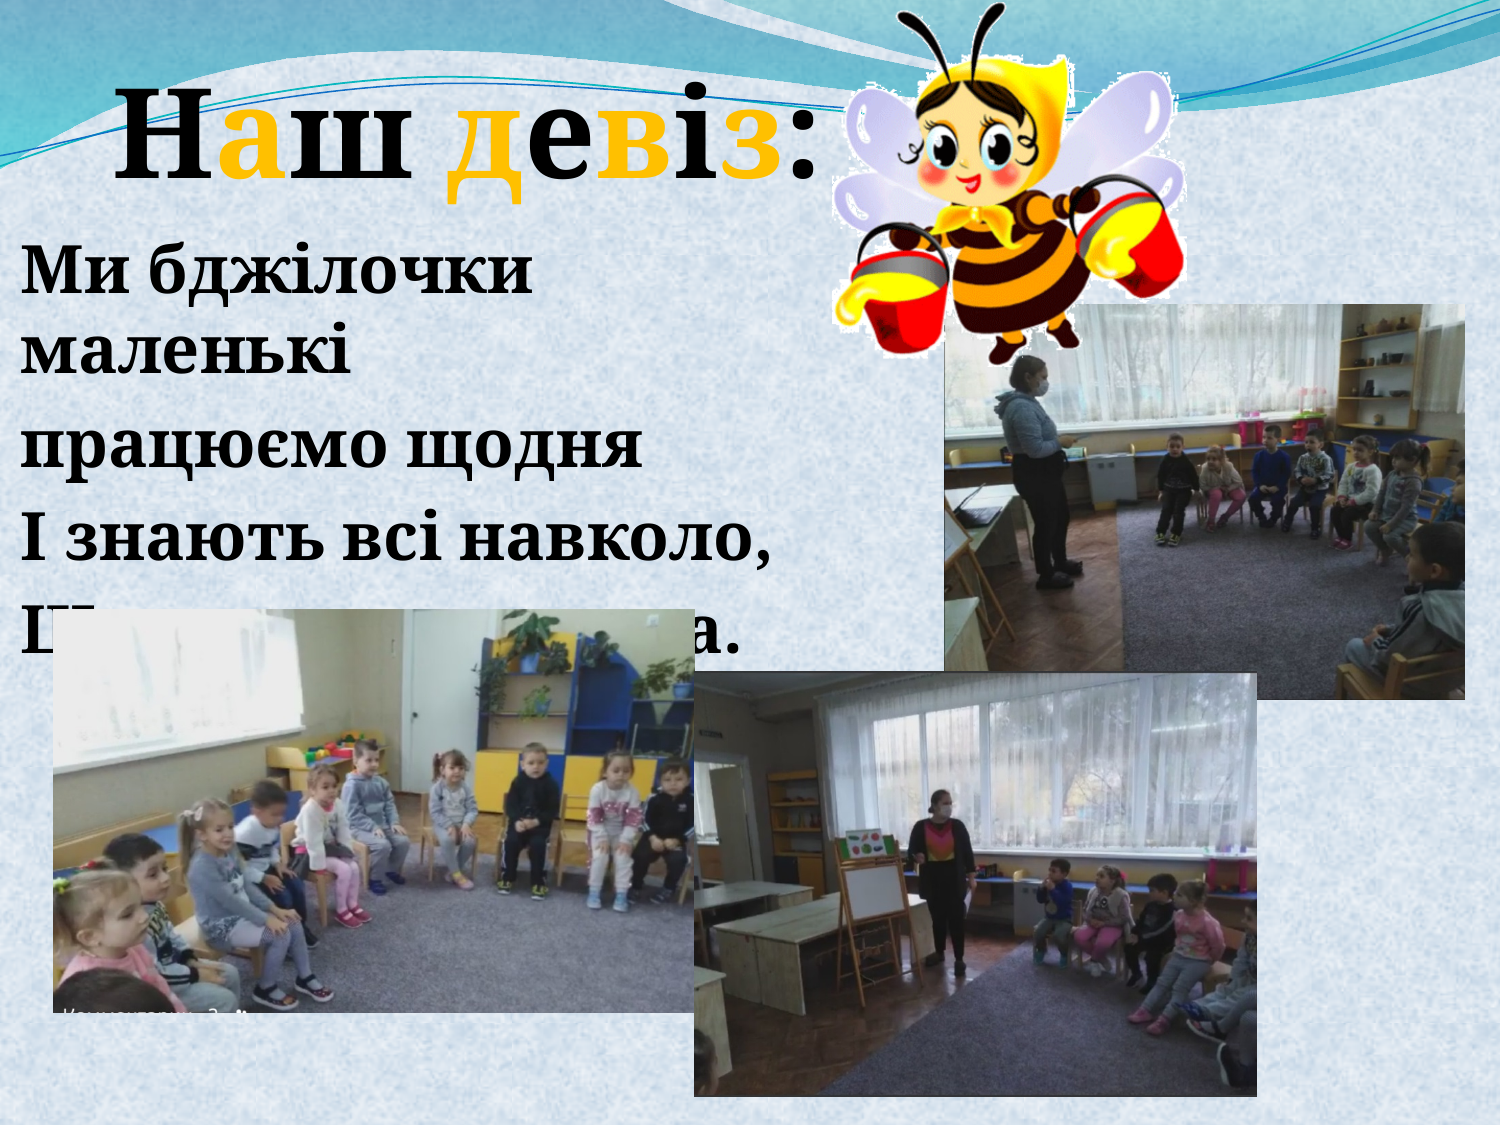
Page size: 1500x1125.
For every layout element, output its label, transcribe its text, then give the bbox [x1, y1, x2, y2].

picture [832, 0, 1187, 367]
title Наш девіз: [112, 78, 825, 205]
picture [52, 304, 1465, 1097]
list Ми бджілочки маленькі працюємо щодня І знають всі навколо, Що краще нас нема. [17, 219, 833, 637]
